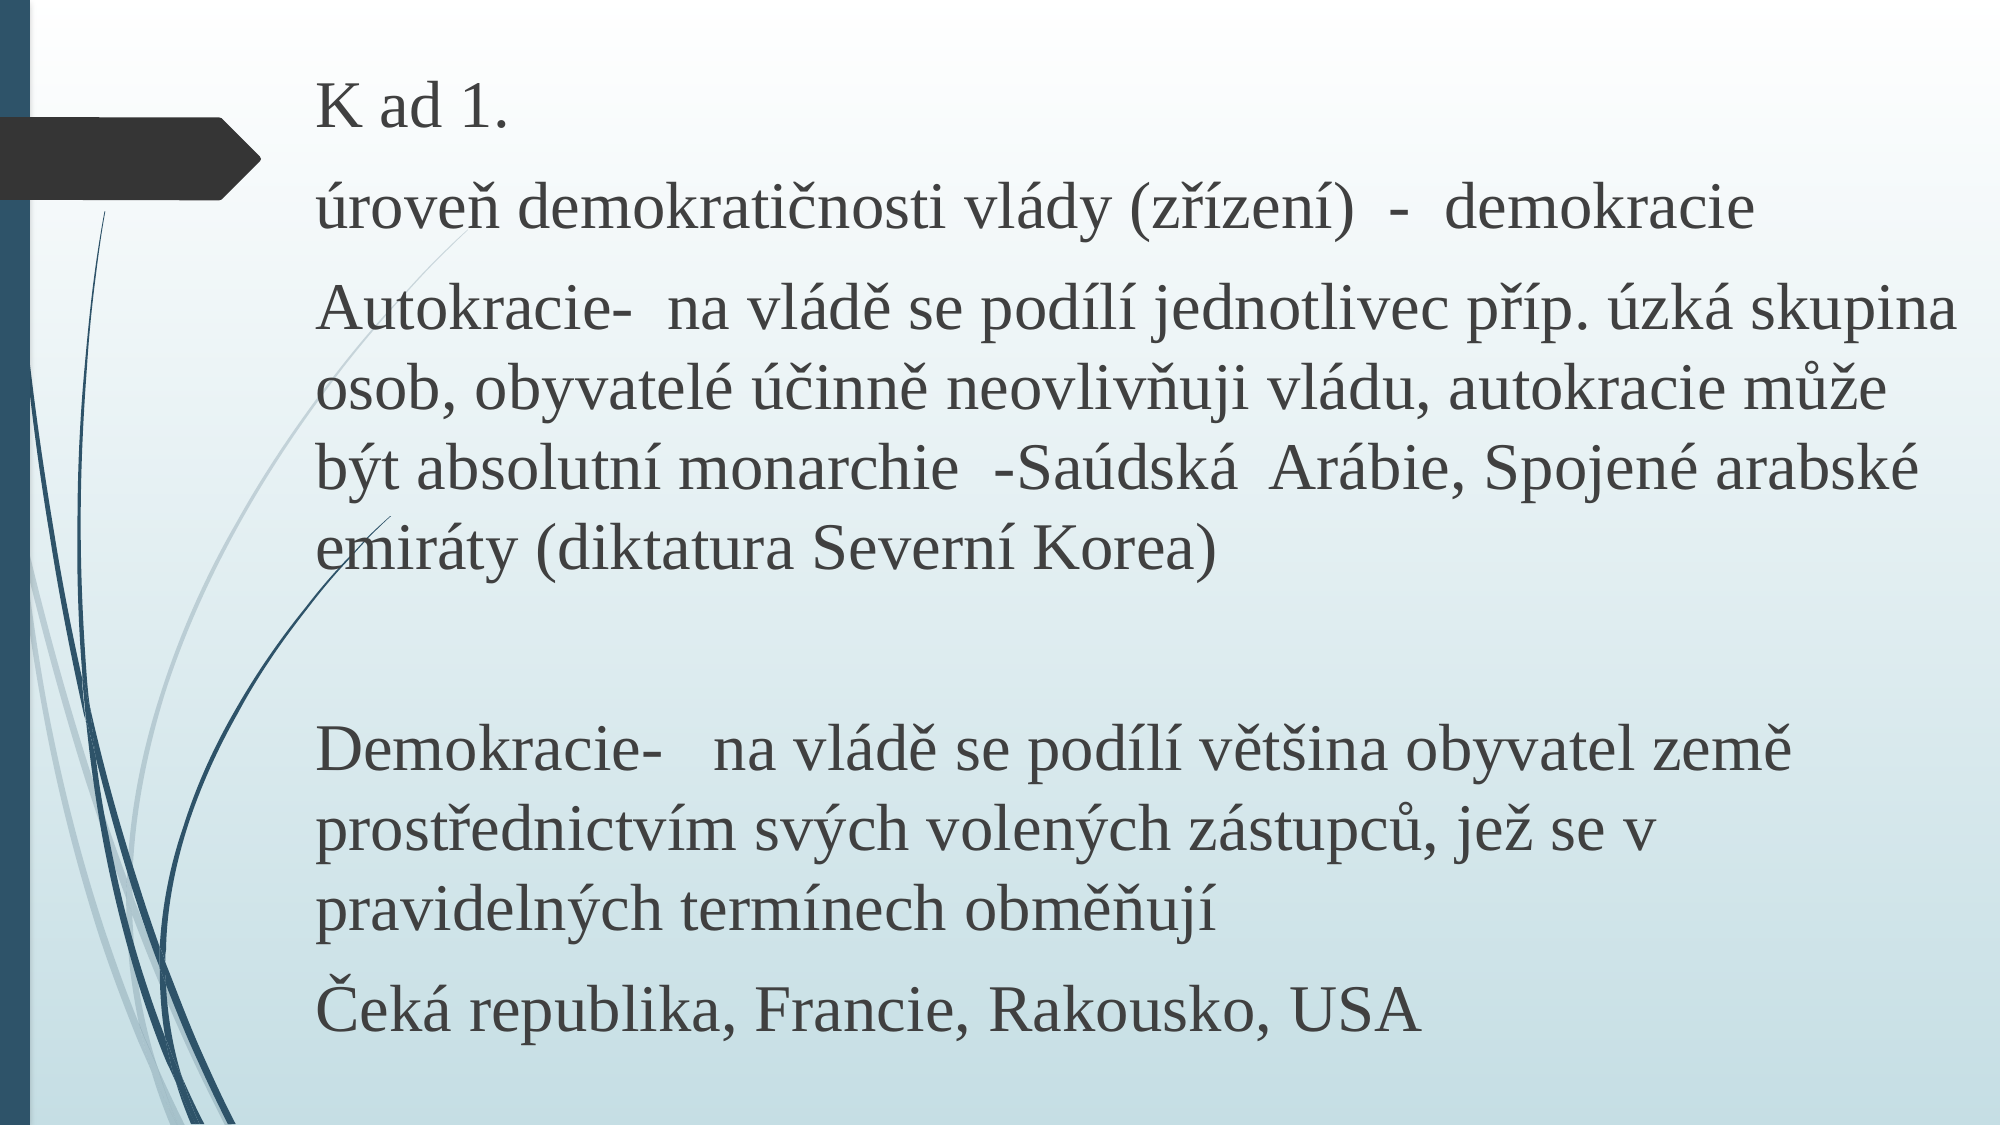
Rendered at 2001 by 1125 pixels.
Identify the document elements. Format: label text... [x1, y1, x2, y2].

list K ad 1. úroveň demokratičnosti vlády (zřízení) - demokracie Autokracie- na vládě se podílí jednotlivec příp. úzká skupina osob, obyvatelé účinně neovlivňuji vládu, autokracie může být absolutní monarchie -Saúdská Arábie, Spojené arabské emiráty (diktatura Severní Korea) Demokracie- na vládě se podílí většina obyvatel země prostřednictvím svých volených zástupců, jež se v pravidelných termínech obměňují Čeká republika, Francie, Rakousko, USA [300, 53, 2000, 1125]
